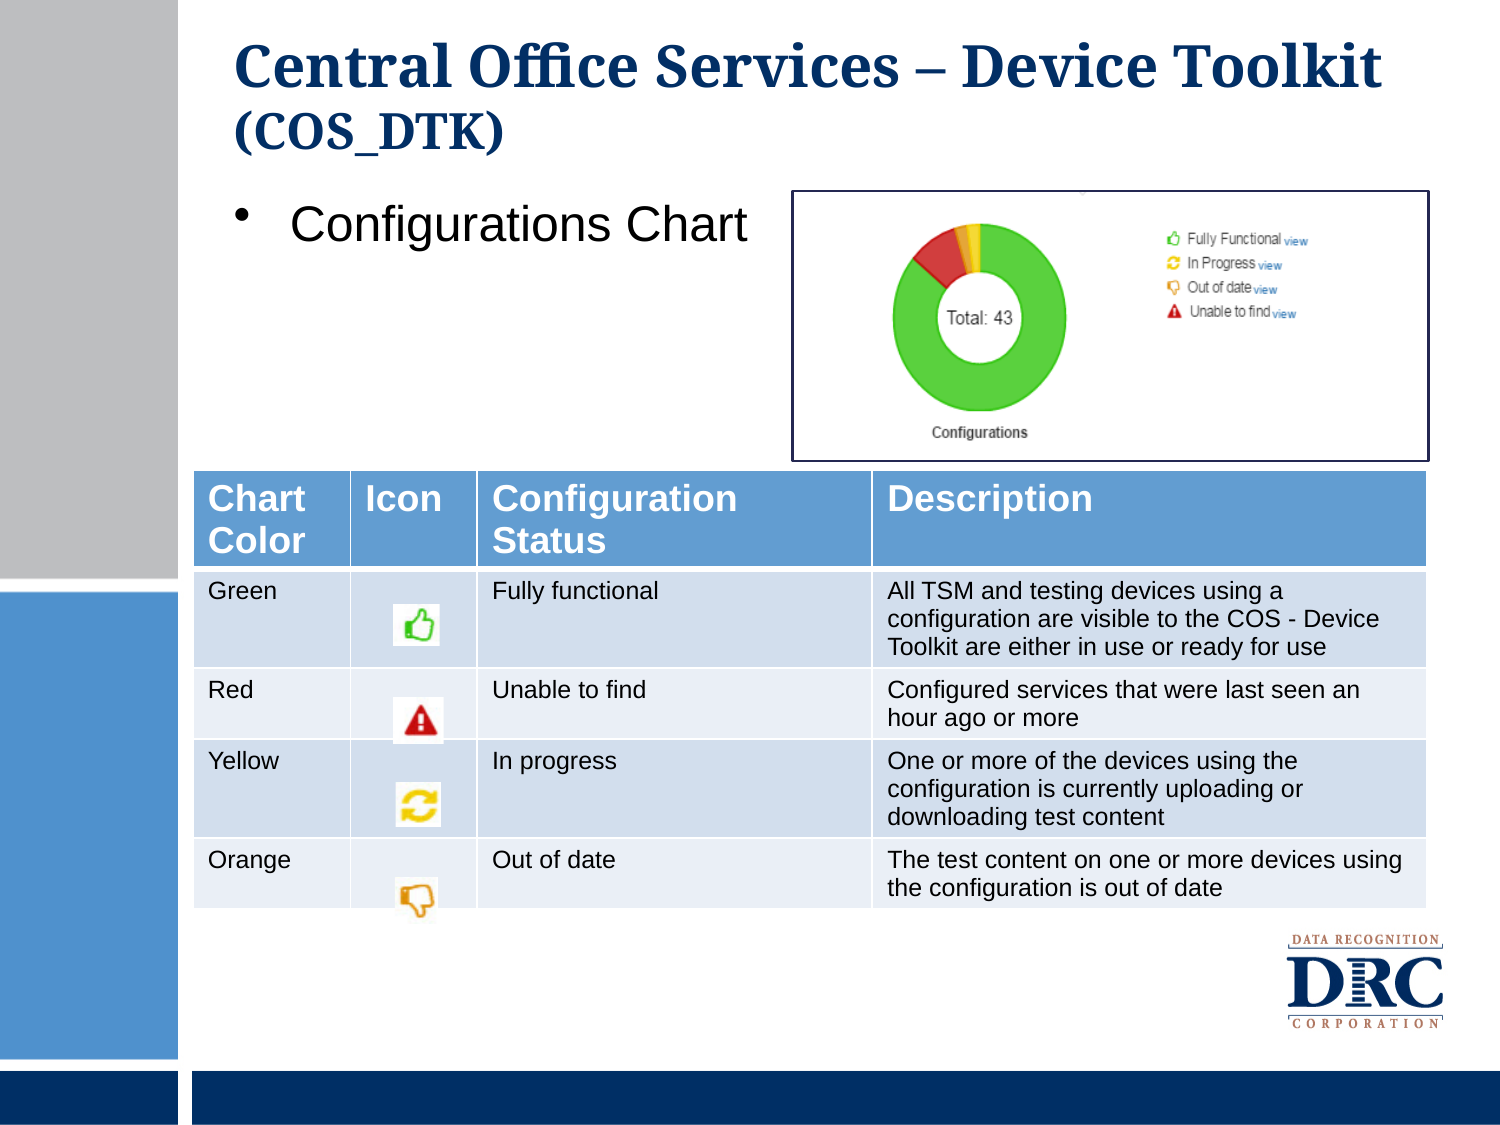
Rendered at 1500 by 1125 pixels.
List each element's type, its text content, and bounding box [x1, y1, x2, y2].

table_header Configuration Status [478, 471, 871, 566]
table_cell Green [194, 572, 350, 667]
table_cell [351, 572, 476, 667]
title Central Office Services – Device Toolkit (COS_DTK) [218, 21, 1425, 139]
table_cell In progress [478, 740, 871, 837]
table_cell Orange [194, 839, 350, 908]
table_cell Fully functional [478, 572, 871, 667]
table_cell Out of date [478, 839, 871, 908]
table_cell [351, 740, 476, 837]
picture [0, 0, 1500, 1125]
table_header Description [873, 471, 1426, 566]
table_cell Configured services that were last seen an hour ago or more [873, 669, 1426, 738]
table_cell [351, 669, 476, 738]
list Configurations Chart [218, 910, 1425, 1005]
table_header Chart Color [194, 471, 350, 566]
table_cell [351, 839, 476, 908]
table_header Icon [351, 471, 476, 566]
list Configurations Chart [218, 183, 1425, 469]
table_cell All TSM and testing devices using a configuration are visible to the COS - Device Toolkit are either in use or ready for use [873, 572, 1426, 667]
table_cell Unable to find [478, 669, 871, 738]
table_cell The test content on one or more devices using the configuration is out of date [873, 839, 1426, 908]
table_cell One or more of the devices using the configuration is currently uploading or downloading test content [873, 740, 1426, 837]
table_cell Yellow [194, 740, 350, 837]
table_cell Red [194, 669, 350, 738]
